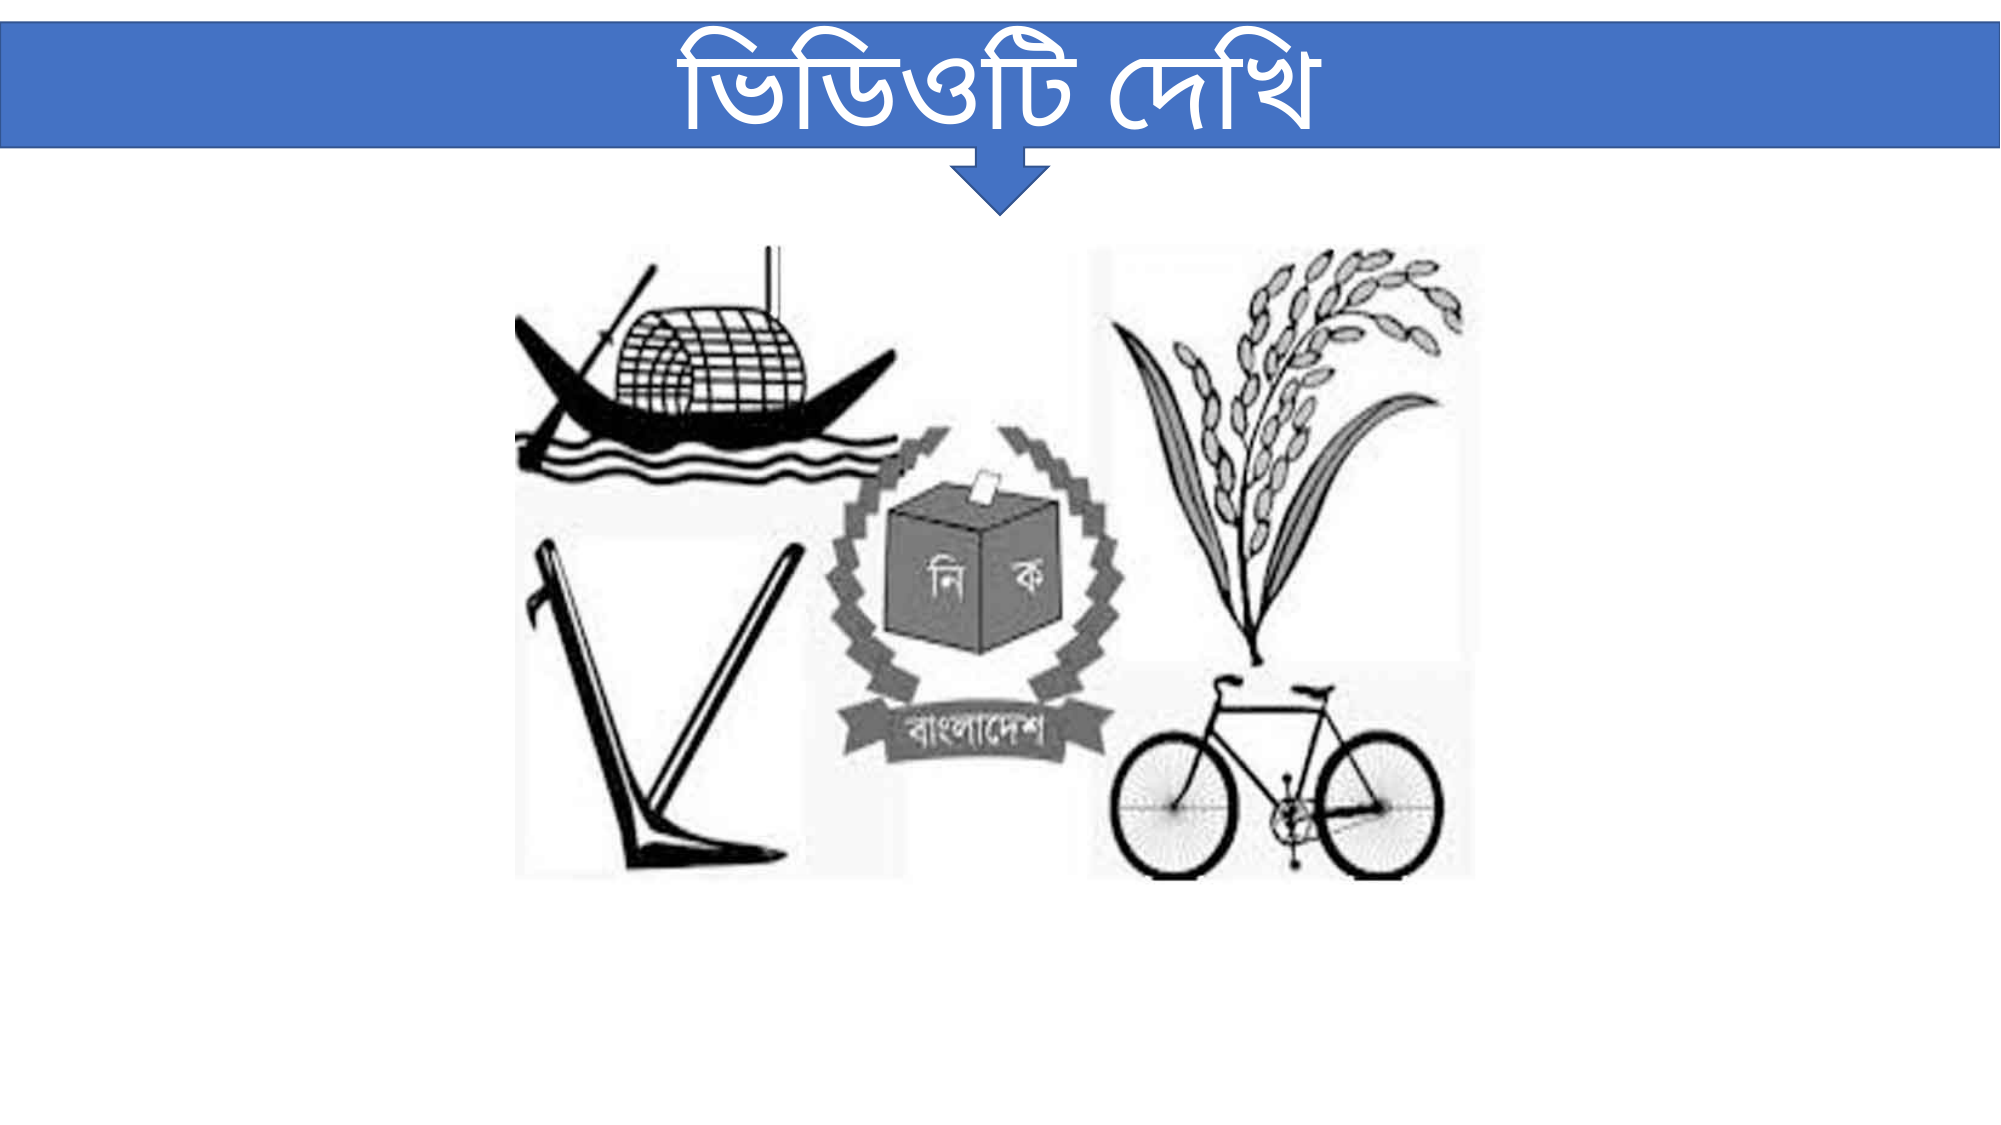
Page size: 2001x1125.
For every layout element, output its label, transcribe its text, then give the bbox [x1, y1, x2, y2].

picture [515, 225, 1485, 900]
text_box ভিডিওটি দেখি [0, 21, 2000, 217]
